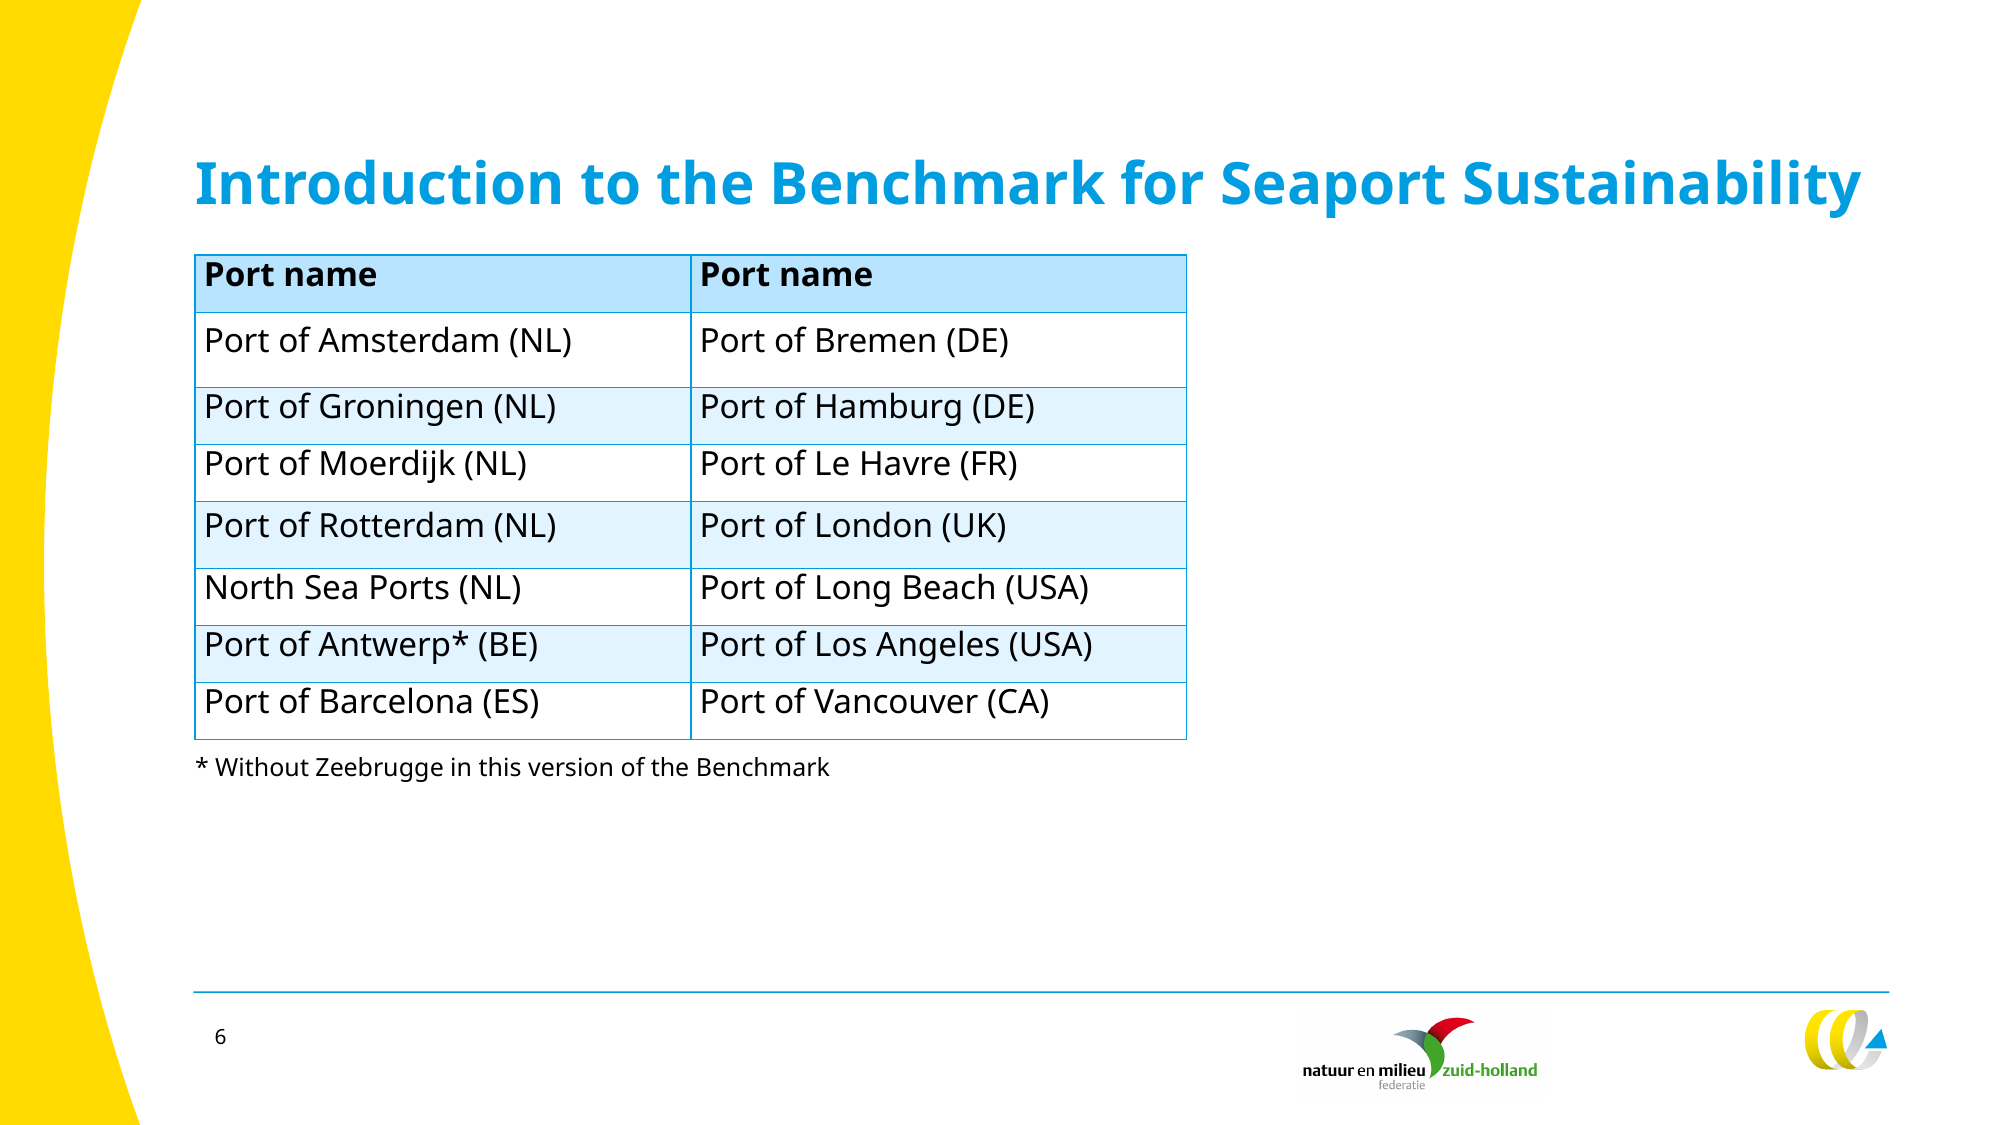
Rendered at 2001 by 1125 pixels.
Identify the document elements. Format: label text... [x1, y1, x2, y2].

picture [1804, 1010, 1882, 1070]
table_cell Port of Antwerp* (BE) [196, 626, 690, 682]
table_cell Port of Los Angeles (USA) [692, 626, 1186, 682]
table_cell Port of Bremen (DE) [692, 313, 1186, 387]
table_cell Port of Rotterdam (NL) [196, 502, 690, 568]
table_cell Port of Hamburg (DE) [692, 388, 1186, 444]
title Introduction to the Benchmark for Seaport Sustainability [195, 78, 1881, 217]
table_cell Port of Barcelona (ES) [196, 683, 690, 690]
table_cell Port of Vancouver (CA) [692, 683, 1186, 690]
table_header Port name [196, 256, 690, 312]
table_cell Port of Long Beach (USA) [692, 569, 1186, 625]
table_cell Port of Groningen (NL) [196, 388, 690, 444]
table_header Port name [692, 256, 1186, 312]
picture [1295, 1007, 1546, 1099]
table_cell Port of Le Havre (FR) [692, 445, 1186, 501]
text_box * Without Zeebrugge in this version of the Benchmark [195, 690, 1459, 782]
table_cell North Sea Ports (NL) [196, 569, 690, 625]
table_cell Port of Moerdijk (NL) [196, 445, 690, 501]
slide_number 6 [159, 1023, 227, 1059]
table_cell Port of Amsterdam (NL) [196, 313, 690, 387]
table_cell Port of London (UK) [692, 502, 1186, 568]
